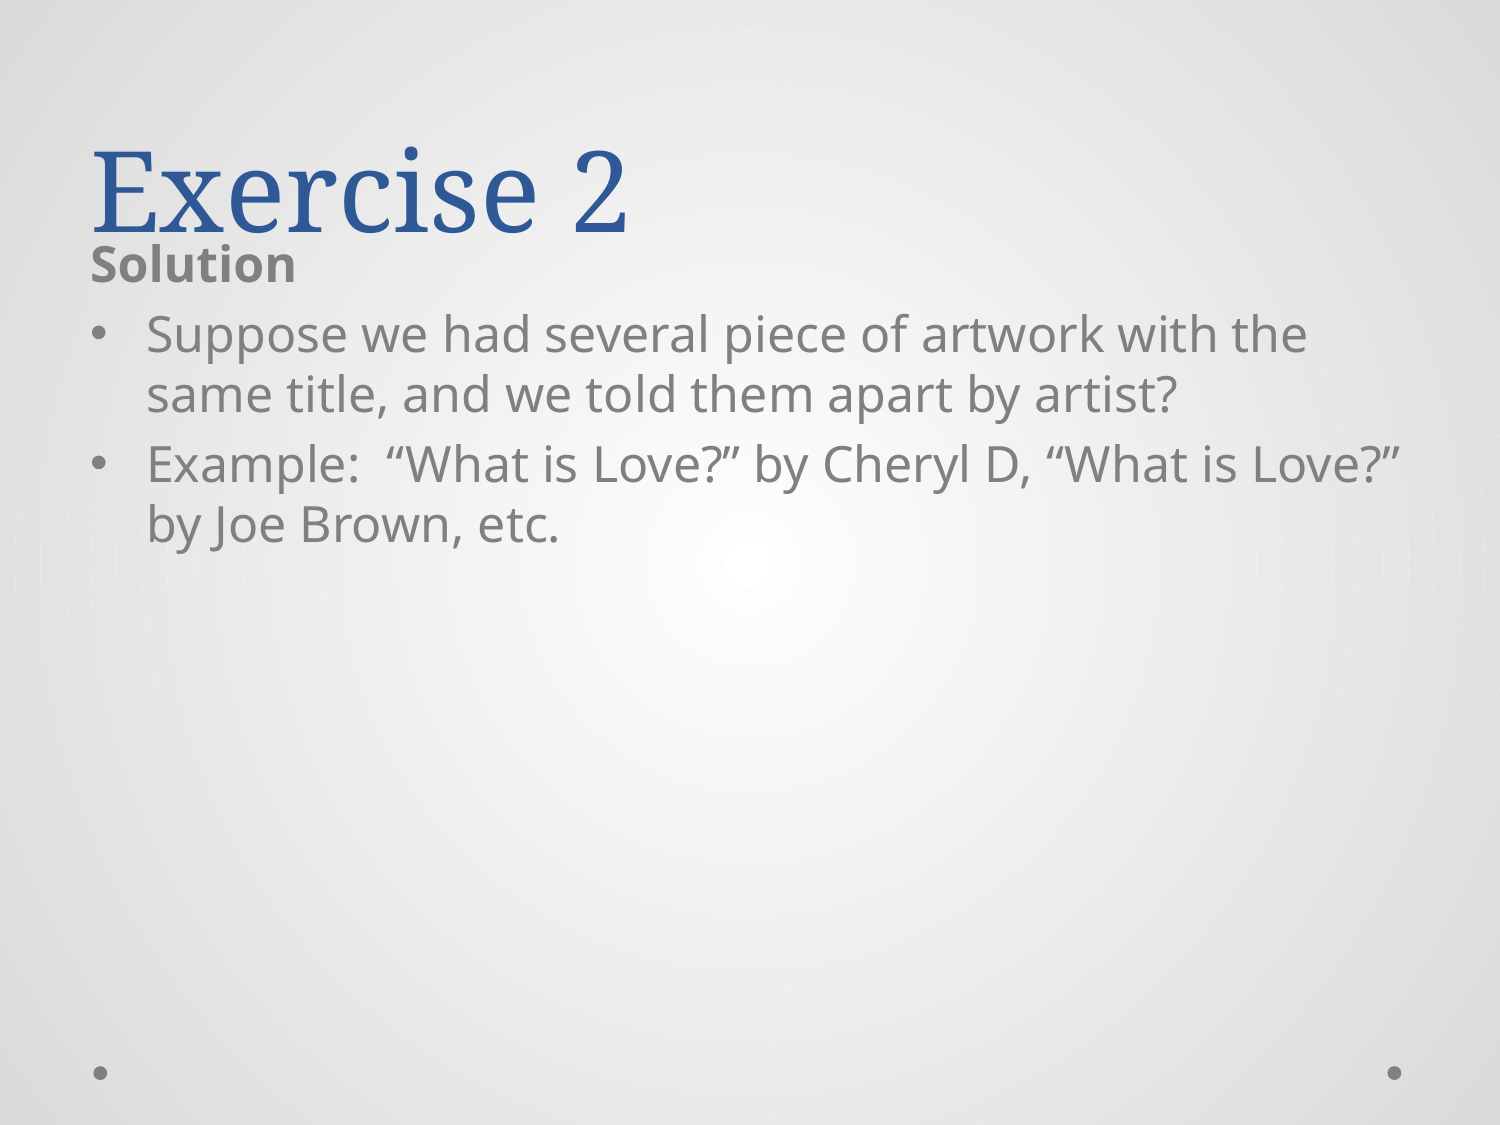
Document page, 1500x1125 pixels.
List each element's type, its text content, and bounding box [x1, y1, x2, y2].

list Solution Suppose we had several piece of artwork with the same title, and we told them apart by artist? Example: “What is Love?” by Cheryl D, “What is Love?” by Joe Brown, etc. [75, 224, 1425, 1050]
title Exercise 2 [75, 0, 1425, 224]
